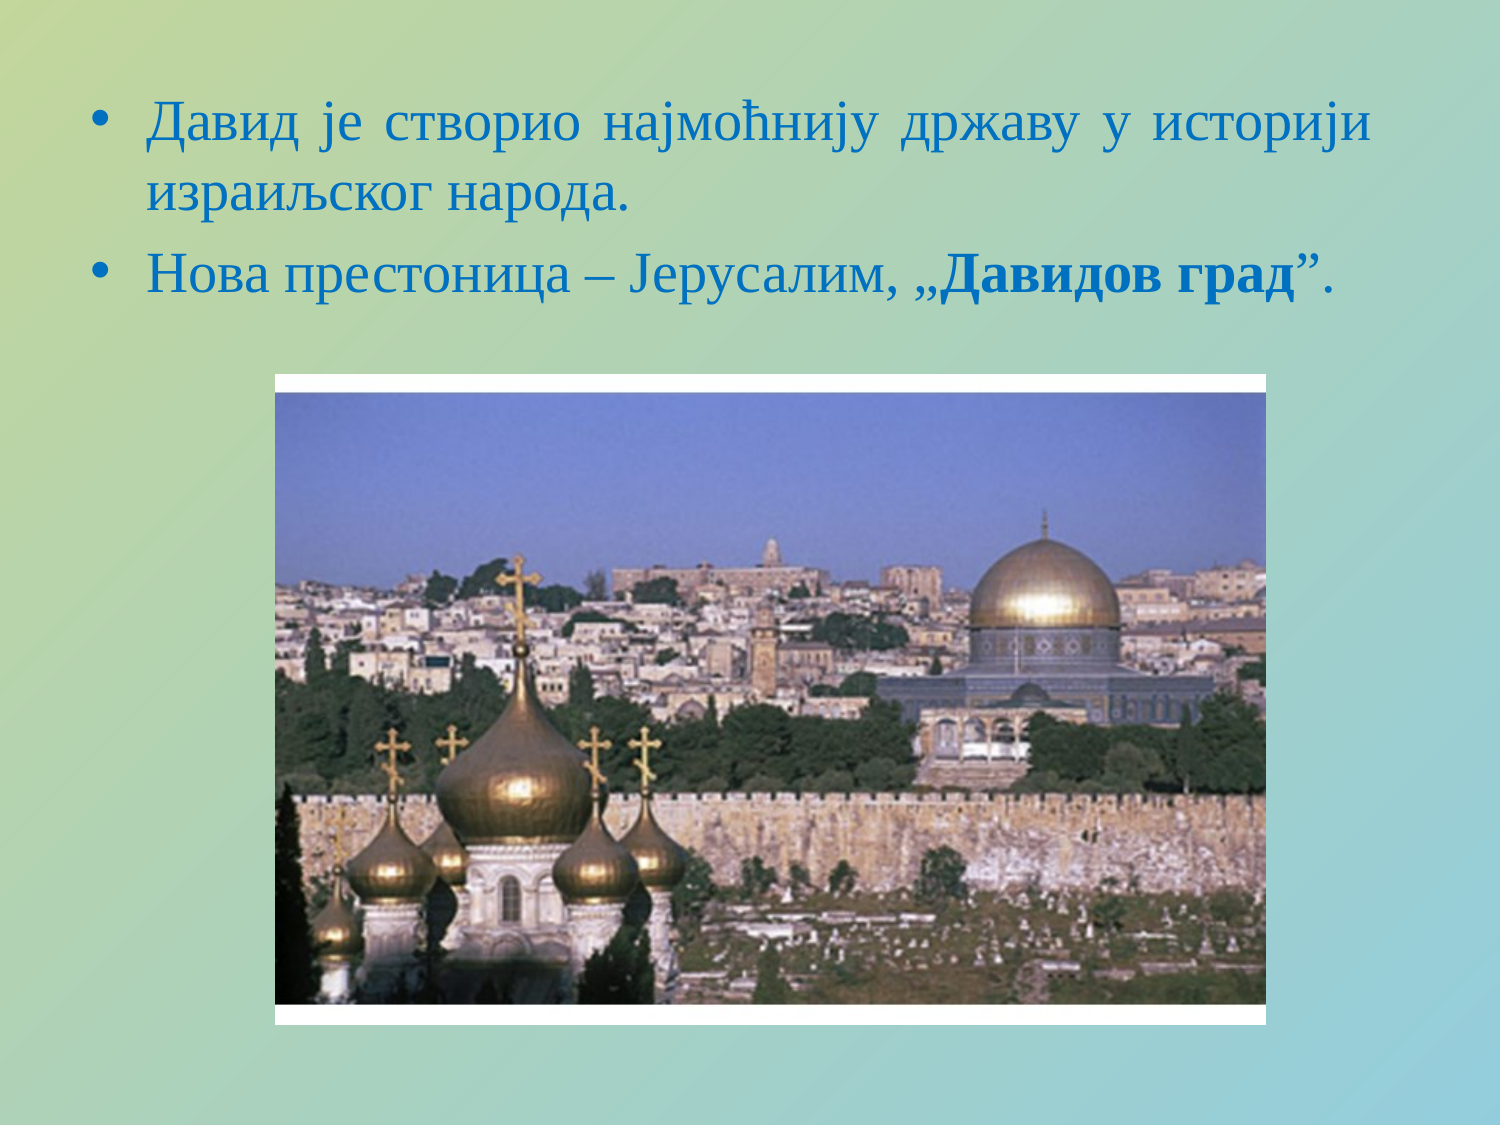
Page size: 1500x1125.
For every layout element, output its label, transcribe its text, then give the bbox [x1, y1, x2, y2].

list Давид је створио најмоћнију државу у историји израиљског народа. Нова престоница – Јерусалим, „Давидов град”. [75, 75, 1388, 338]
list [274, 374, 1266, 1026]
